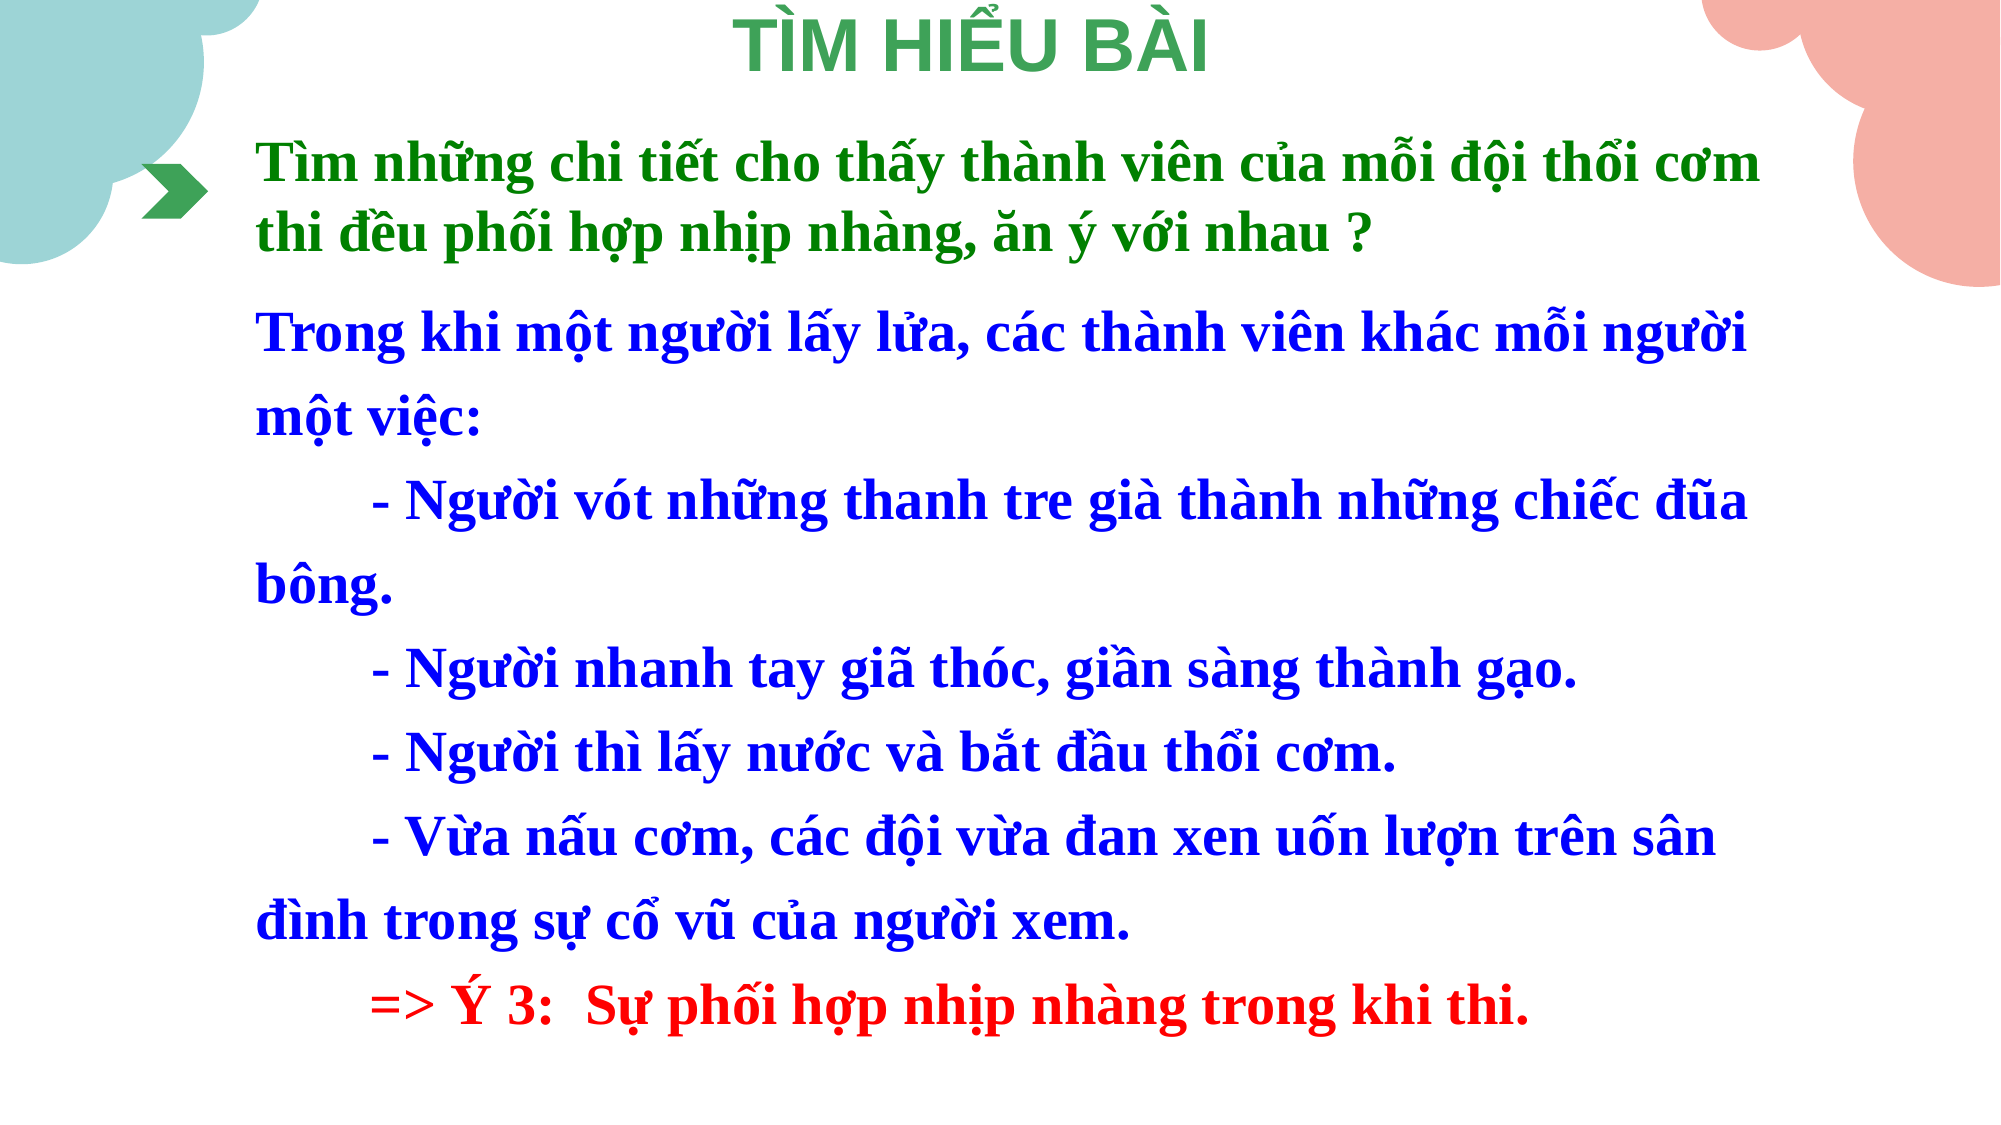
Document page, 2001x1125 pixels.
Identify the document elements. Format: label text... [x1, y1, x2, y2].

text_box Trong khi một người lấy lửa, các thành viên khác mỗi người một việc: - Người vót những thanh tre già thành những chiếc đũa bông. - Người nhanh tay giã thóc, giần sàng thành gạo. - Người thì lấy nước và bắt đầu thổi cơm. - Vừa nấu cơm, các đội vừa đan xen uốn lượn trên sân đình trong sự cổ vũ của người xem. [240, 272, 1771, 959]
text_box Tìm những chi tiết cho thấy thành viên của mỗi đội thổi cơm thi đều phối hợp nhịp nhàng, ăn ý với nhau ? [240, 115, 1823, 271]
text_box [139, 161, 211, 221]
text_box => Ý 3: Sự phối hợp nhịp nhàng trong khi thi. [353, 956, 1773, 1045]
text_box TÌM HIỂU BÀI [720, 0, 1223, 93]
